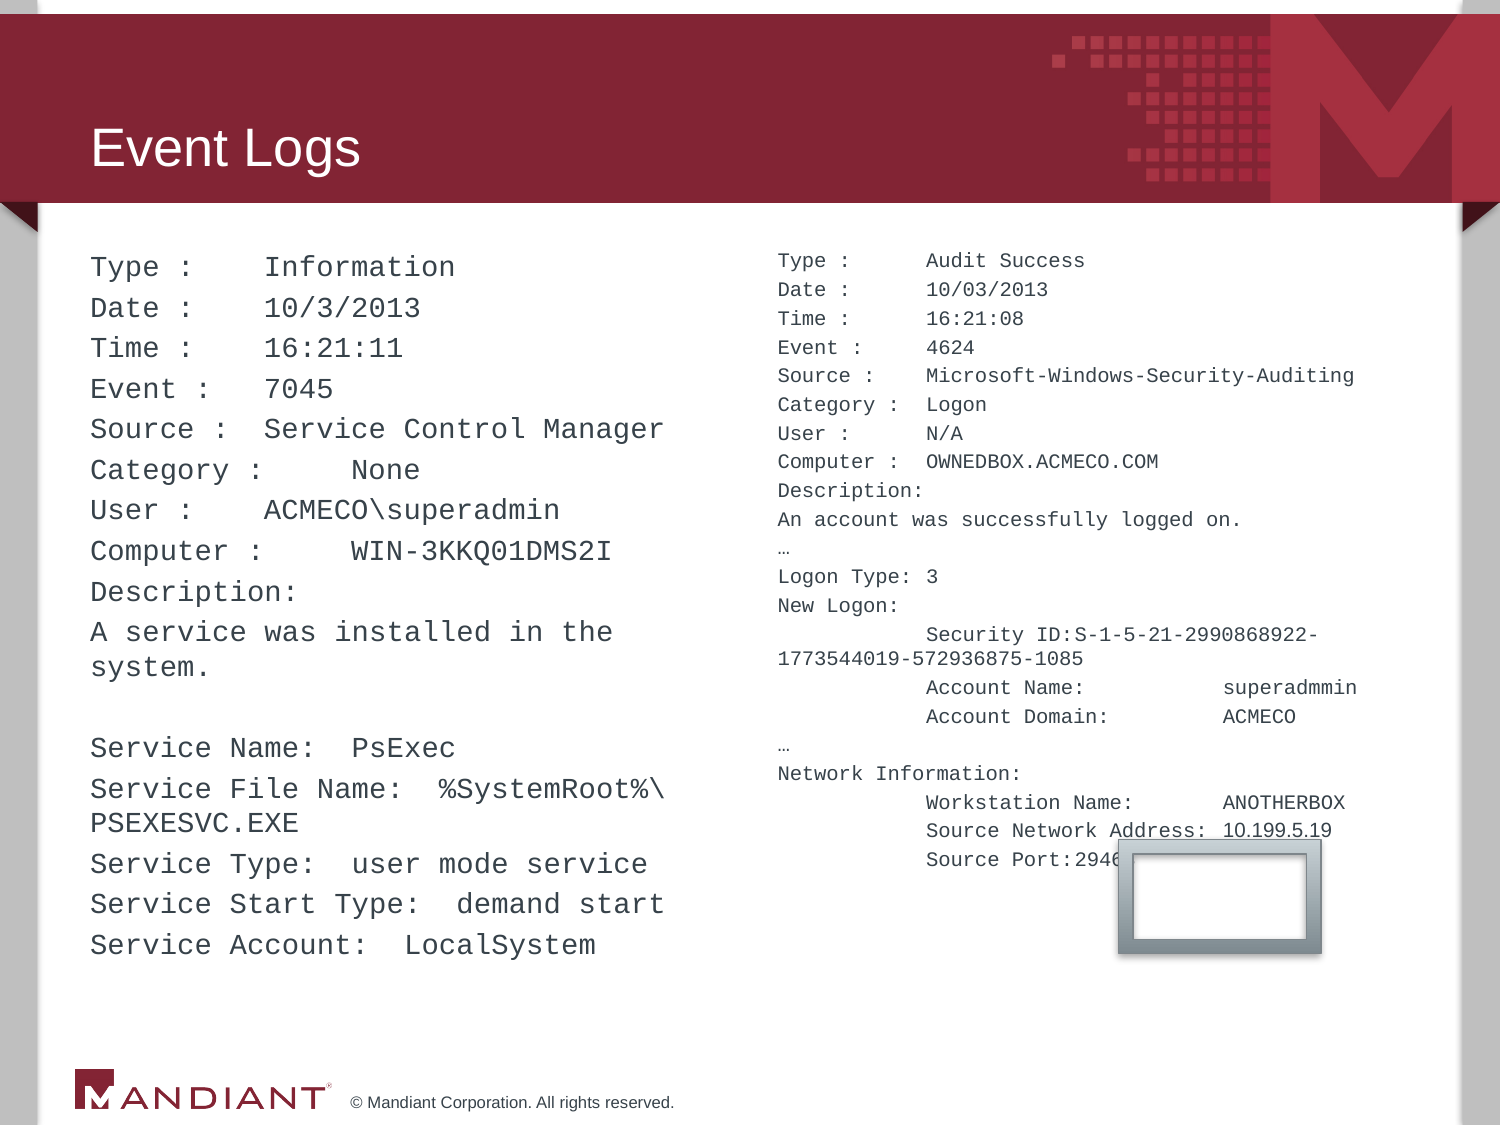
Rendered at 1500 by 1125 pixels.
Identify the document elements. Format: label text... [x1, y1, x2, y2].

picture [75, 1069, 332, 1109]
list Type : Audit Success Date : 10/03/2013 Time : 16:21:08 Event : 4624 Source : Microsoft-Windows-Security-Auditing Category : Logon User : N/A Computer : OWNEDBOX.ACMECO.COM Description: An account was successfully logged on. … Logon Type: 3 New Logon: Security ID: S-1-5-21-2990868922-1773544019-572936875-1085 Account Name: superadmmin Account Domain: ACMECO … Network Information: Workstation Name: ANOTHERBOX Source Network Address: 10.199.5.19 Source Port: 29468 [762, 239, 1425, 983]
text_box [1118, 839, 1322, 954]
title Event Logs [75, 34, 1425, 185]
list Type : Information Date : 10/3/2013 Time : 16:21:11 Event : 7045 Source : Service Control Manager Category : None User : ACMECO\superadmin Computer : WIN-3KKQ01DMS2I Description: A service was installed in the system. Service Name: PsExec Service File Name: %SystemRoot%\PSEXESVC.EXE Service Type: user mode service Service Start Type: demand start Service Account: LocalSystem [75, 239, 738, 983]
picture [0, 14, 1500, 203]
